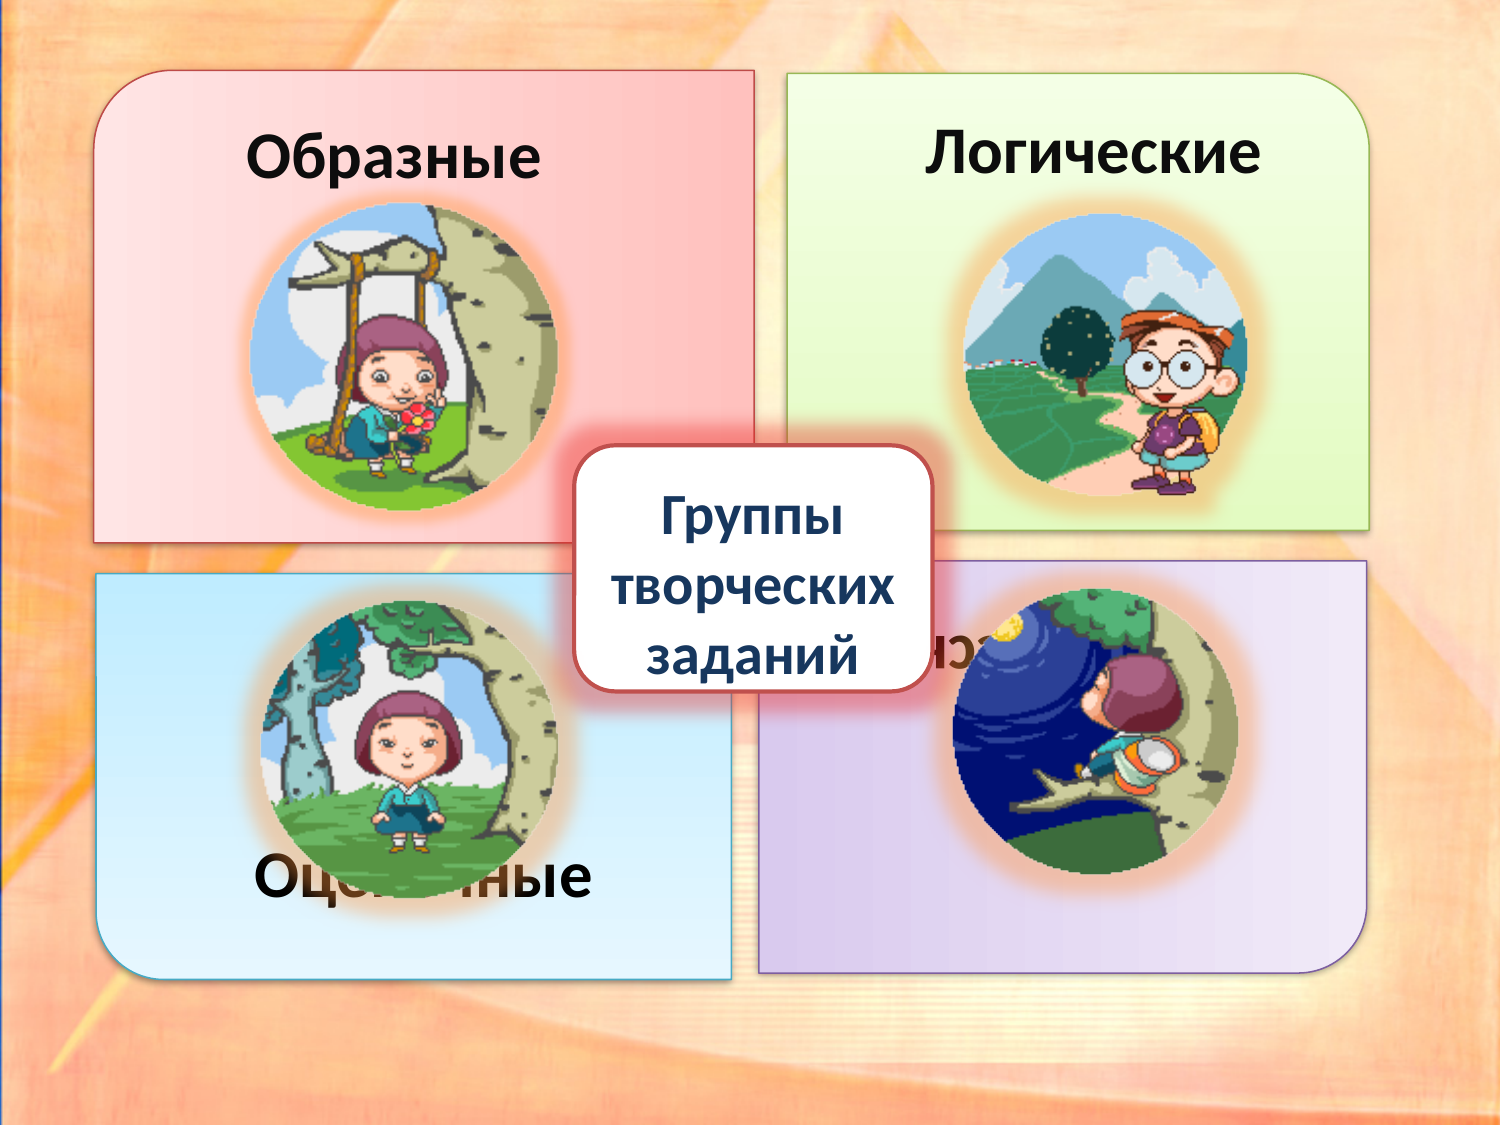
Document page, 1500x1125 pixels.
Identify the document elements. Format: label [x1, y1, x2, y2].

text_box [93, 70, 1383, 997]
picture [0, 0, 1500, 1125]
